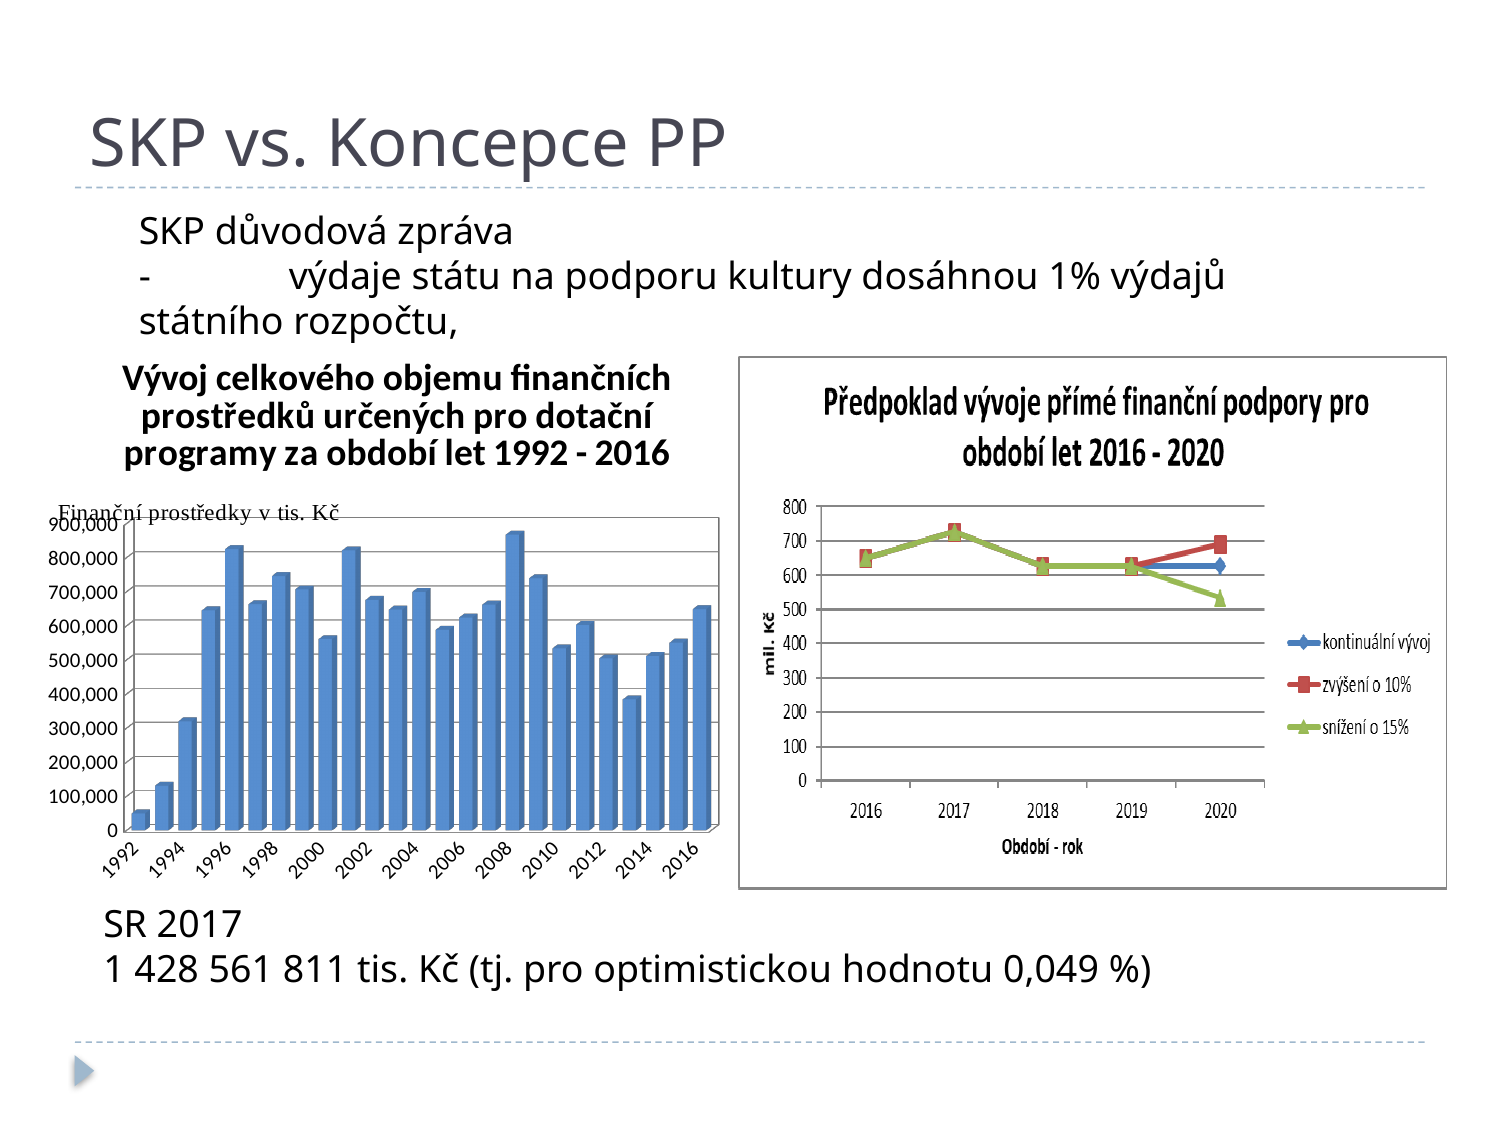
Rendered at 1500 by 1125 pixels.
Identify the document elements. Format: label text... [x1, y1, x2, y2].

title SKP vs. Koncepce PP [75, 24, 1425, 188]
text_box SR 2017 1 428 561 811 tis. Kč (tj. pro optimistickou hodnotu 0,049 %) [88, 903, 1425, 998]
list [743, 356, 1448, 890]
text_box SKP důvodová zpráva - výdaje státu na podporu kultury dosáhnou 1% výdajů státního rozpočtu, [123, 199, 1329, 350]
chart [29, 350, 739, 895]
